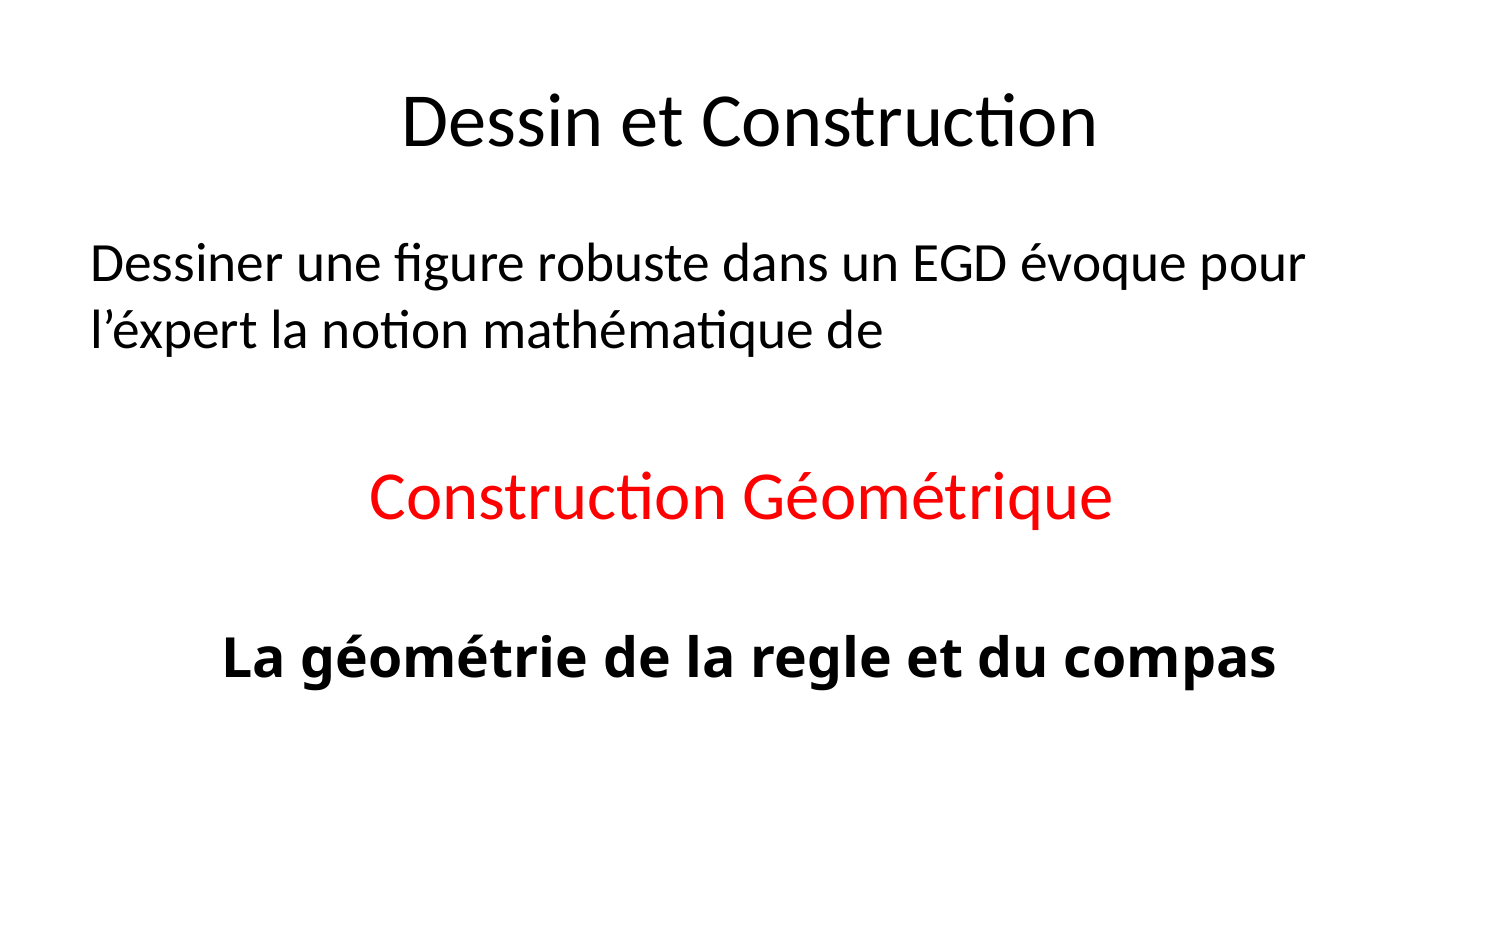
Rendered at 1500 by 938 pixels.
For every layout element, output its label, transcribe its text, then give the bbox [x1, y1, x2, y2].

title Dessin et Construction [75, 37, 1425, 194]
list Dessiner une figure robuste dans un EGD évoque pour l’éxpert la notion mathématique de Construction Géométrique La géométrie de la regle et du compas [75, 218, 1425, 838]
